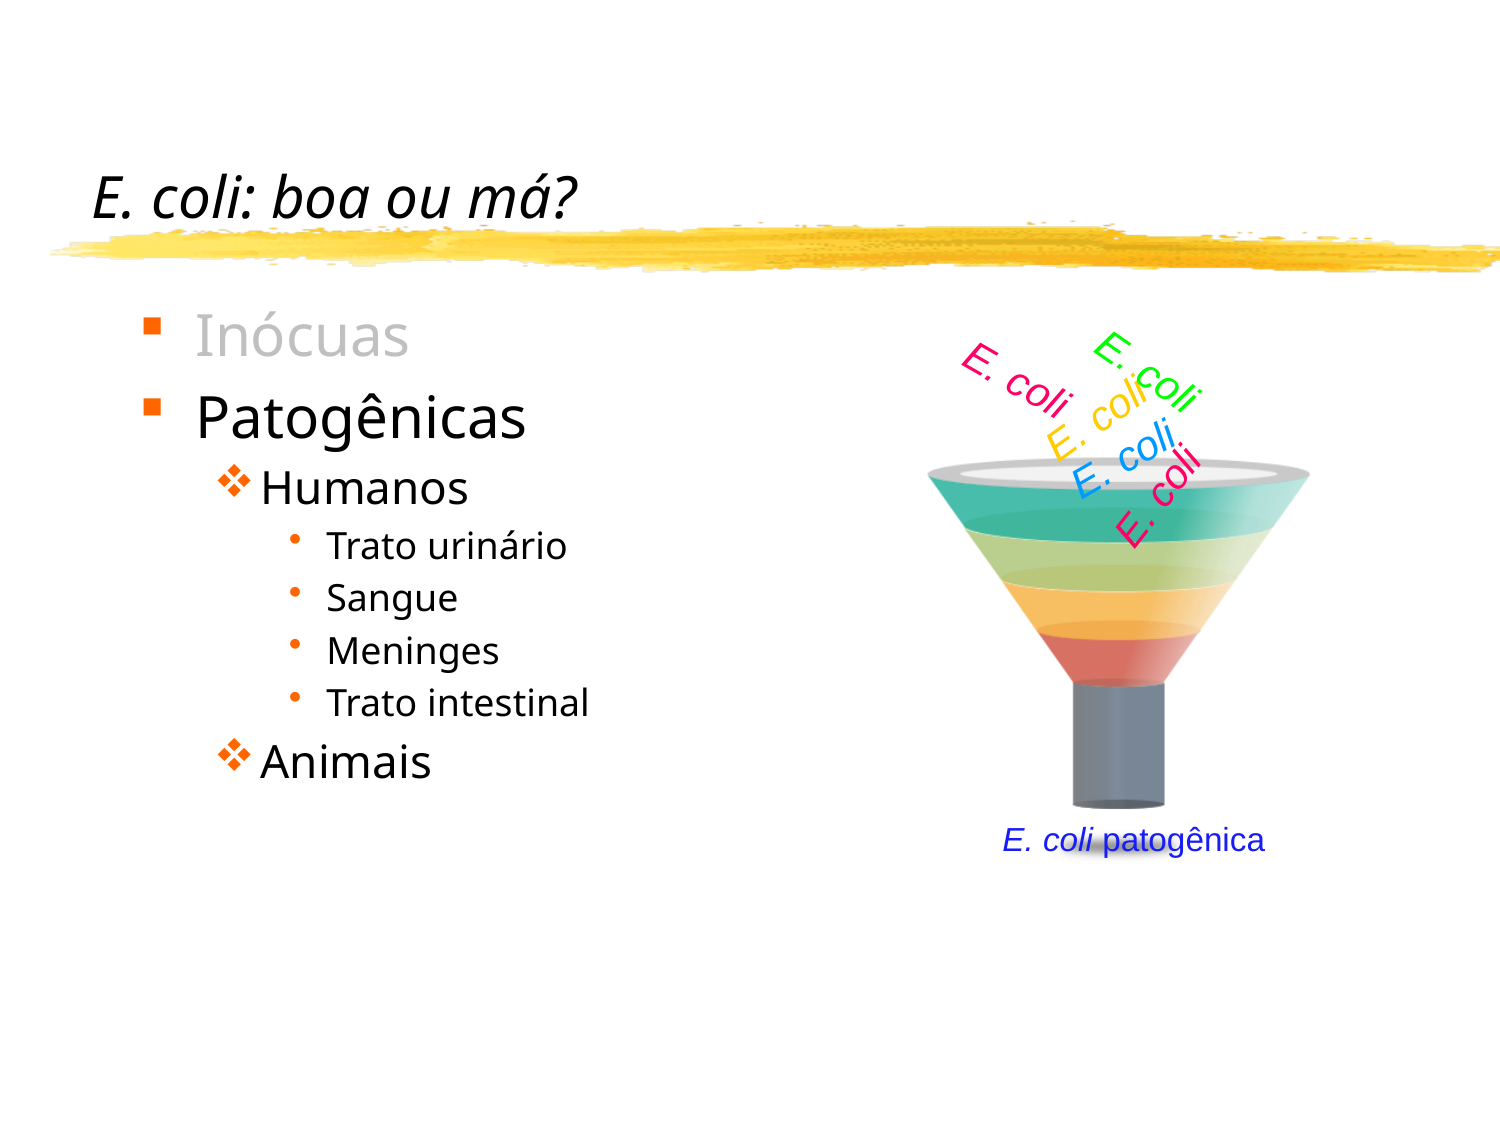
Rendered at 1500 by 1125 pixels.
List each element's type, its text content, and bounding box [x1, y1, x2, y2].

title E. coli: boa ou má? [76, 74, 1429, 238]
picture [50, 215, 1500, 284]
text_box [915, 336, 1334, 894]
list Inócuas Patogênicas Humanos Trato urinário Sangue Meninges Trato intestinal Animais [123, 290, 1466, 976]
